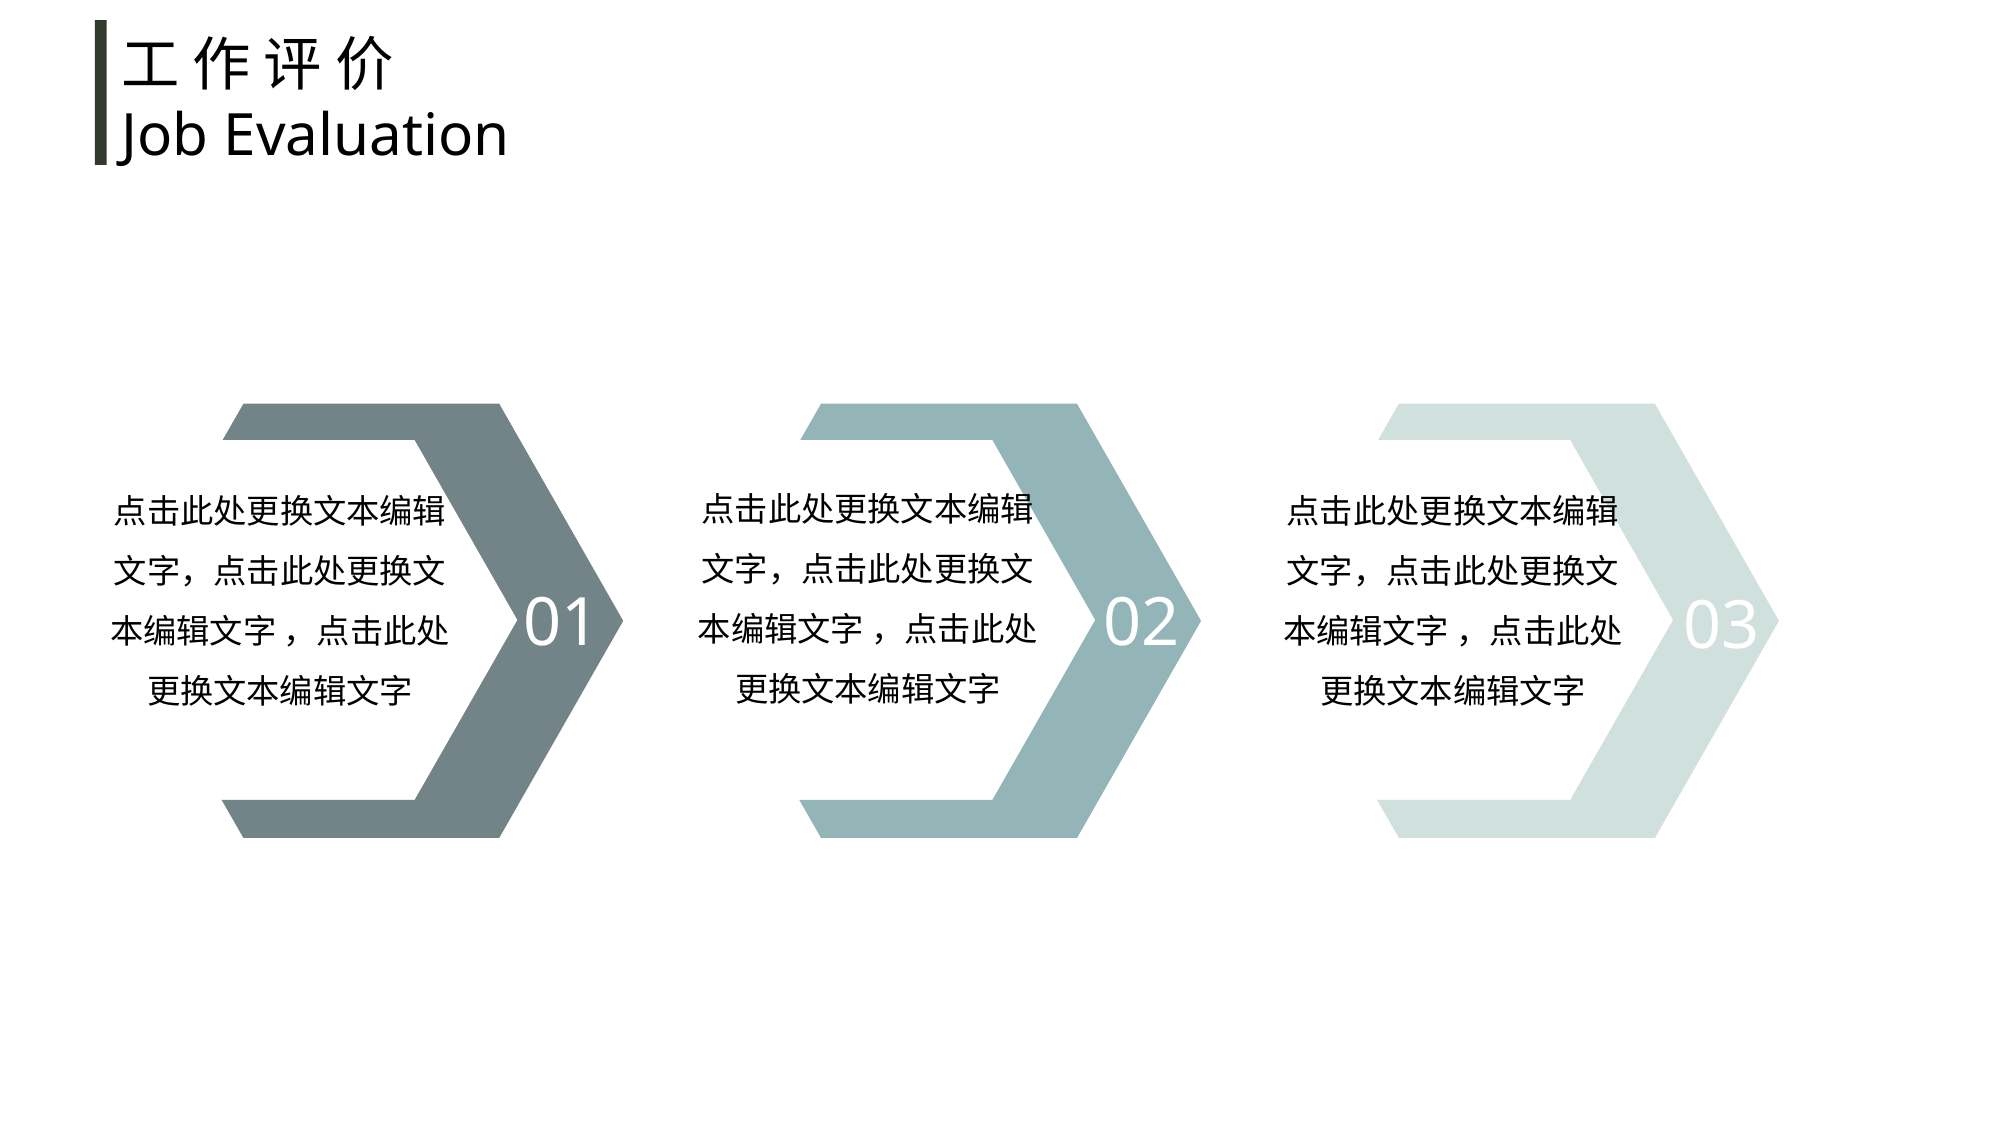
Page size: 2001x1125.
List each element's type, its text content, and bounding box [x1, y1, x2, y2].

text_box 工 作 评 价 Job Evaluation [106, 19, 656, 175]
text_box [221, 403, 1779, 838]
text_box [94, 19, 106, 166]
text_box 点击此处更换文本编辑文字，点击此处更换文本编辑文字 ，点击此处更换文本编辑文字 [83, 463, 221, 718]
